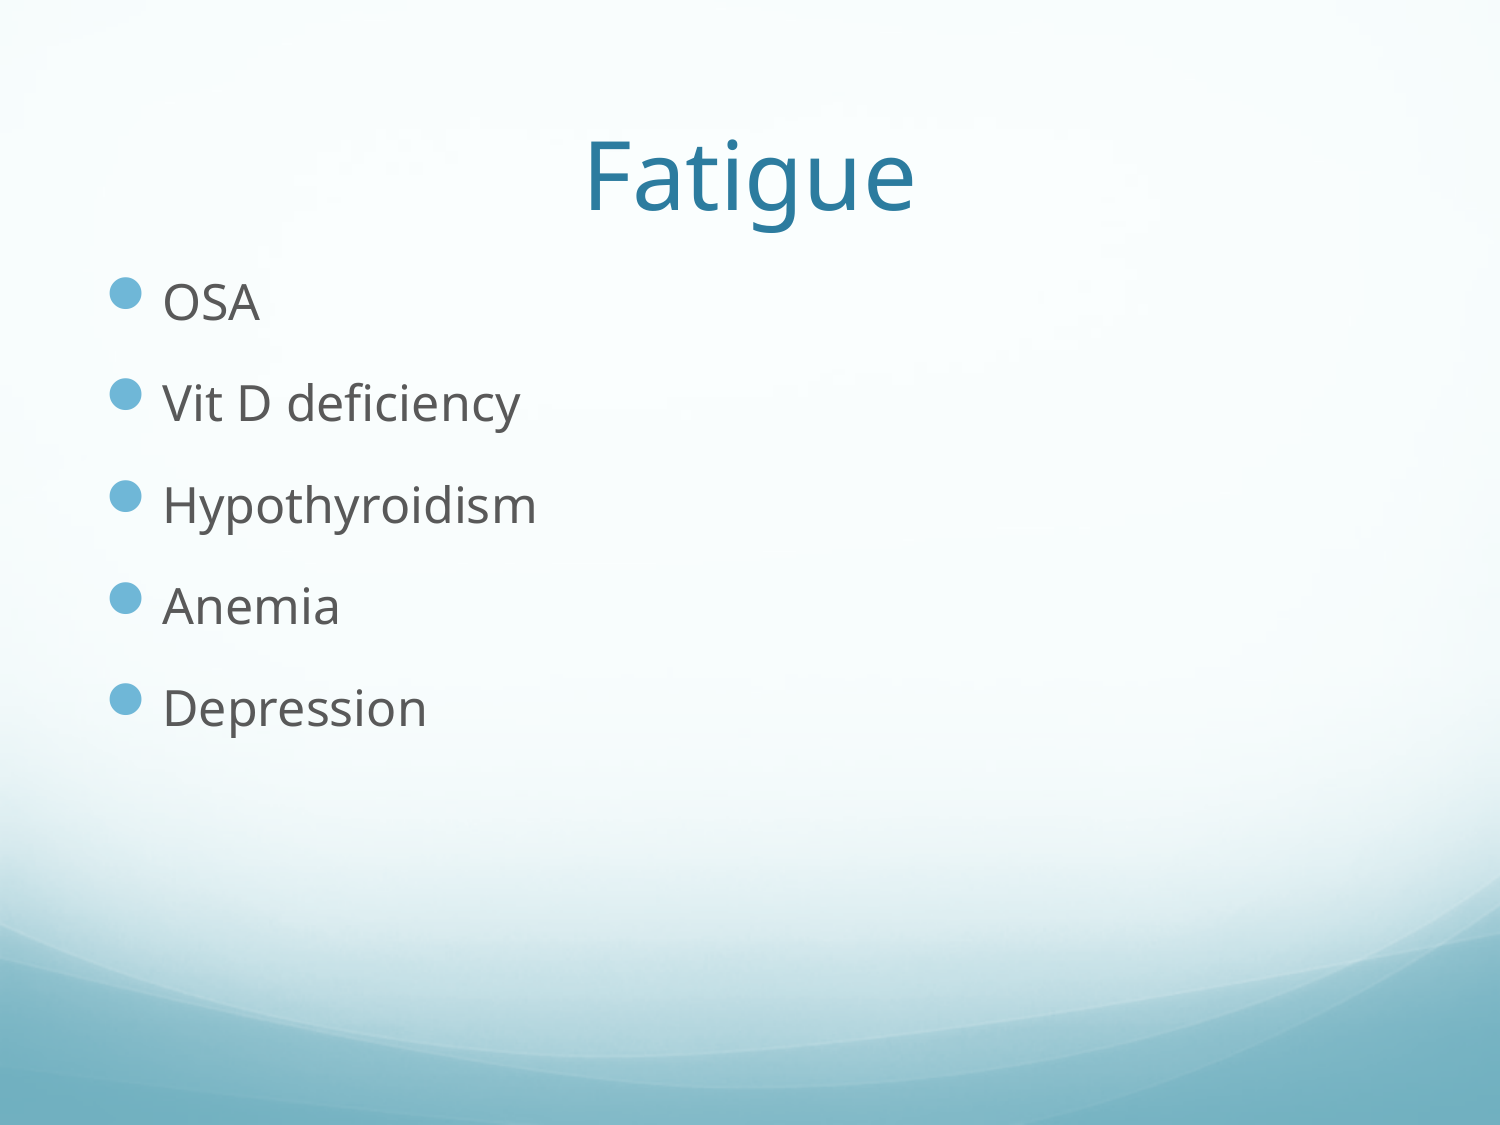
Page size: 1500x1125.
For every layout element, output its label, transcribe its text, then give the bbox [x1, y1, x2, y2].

list OSA Vit D deficiency Hypothyroidism Anemia Depression [90, 262, 1410, 975]
title Fatigue [90, 17, 1410, 237]
